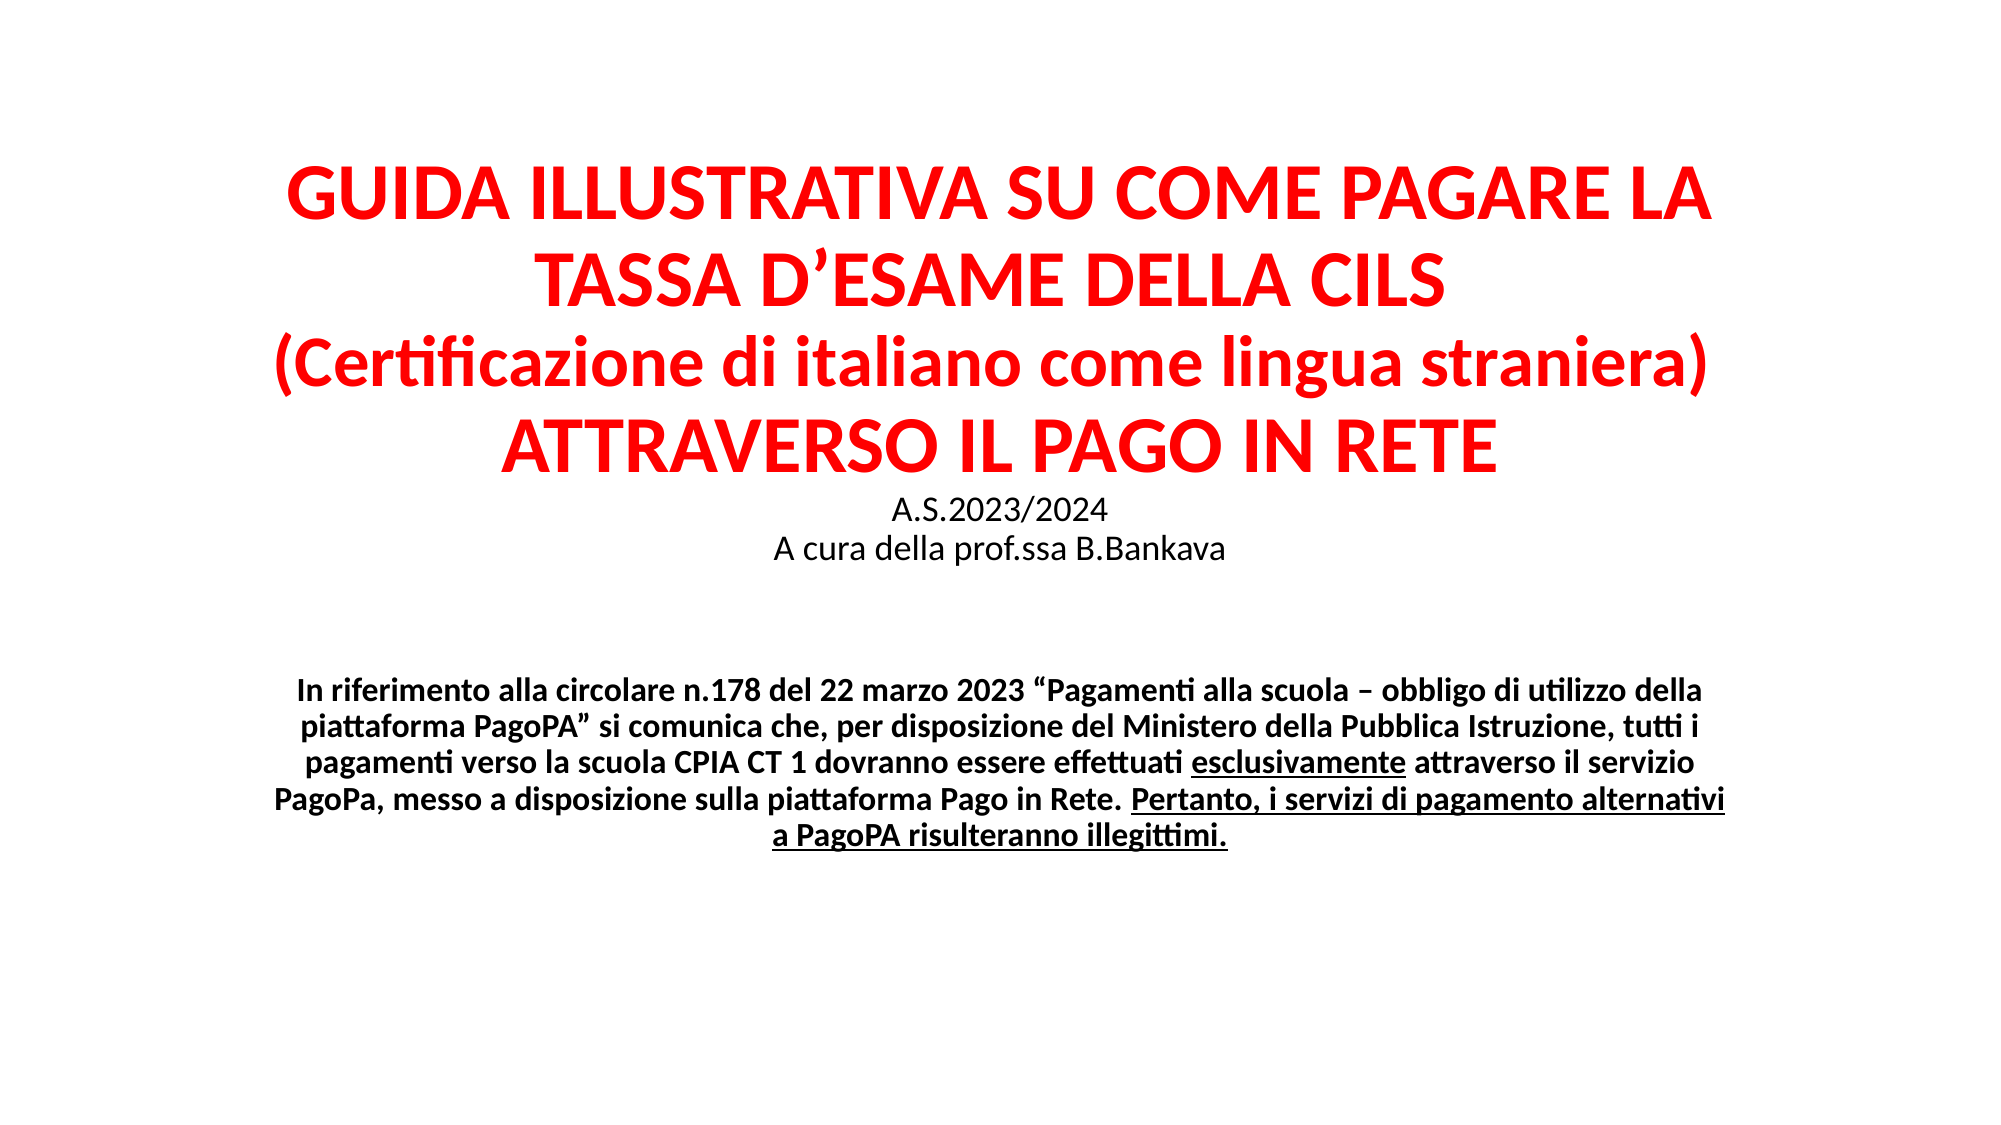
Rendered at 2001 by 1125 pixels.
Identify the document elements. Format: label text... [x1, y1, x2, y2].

subtitle In riferimento alla circolare n.178 del 22 marzo 2023 “Pagamenti alla scuola – obbligo di utilizzo della piattaforma PagoPA” si comunica che, per disposizione del Ministero della Pubblica Istruzione, tutti i pagamenti verso la scuola CPIA CT 1 dovranno essere effettuati esclusivamente attraverso il servizio PagoPa, messo a disposizione sulla piattaforma Pago in Rete. Pertanto, i servizi di pagamento alternativi a PagoPA risulteranno illegittimi. [249, 664, 1750, 863]
title GUIDA ILLUSTRATIVA SU COME PAGARE LA TASSA D’ESAME DELLA CILS (Certificazione di italiano come lingua straniera) ATTRAVERSO IL PAGO IN RETE A.S.2023/2024 A cura della prof.ssa B.Bankava [249, 132, 1750, 576]
